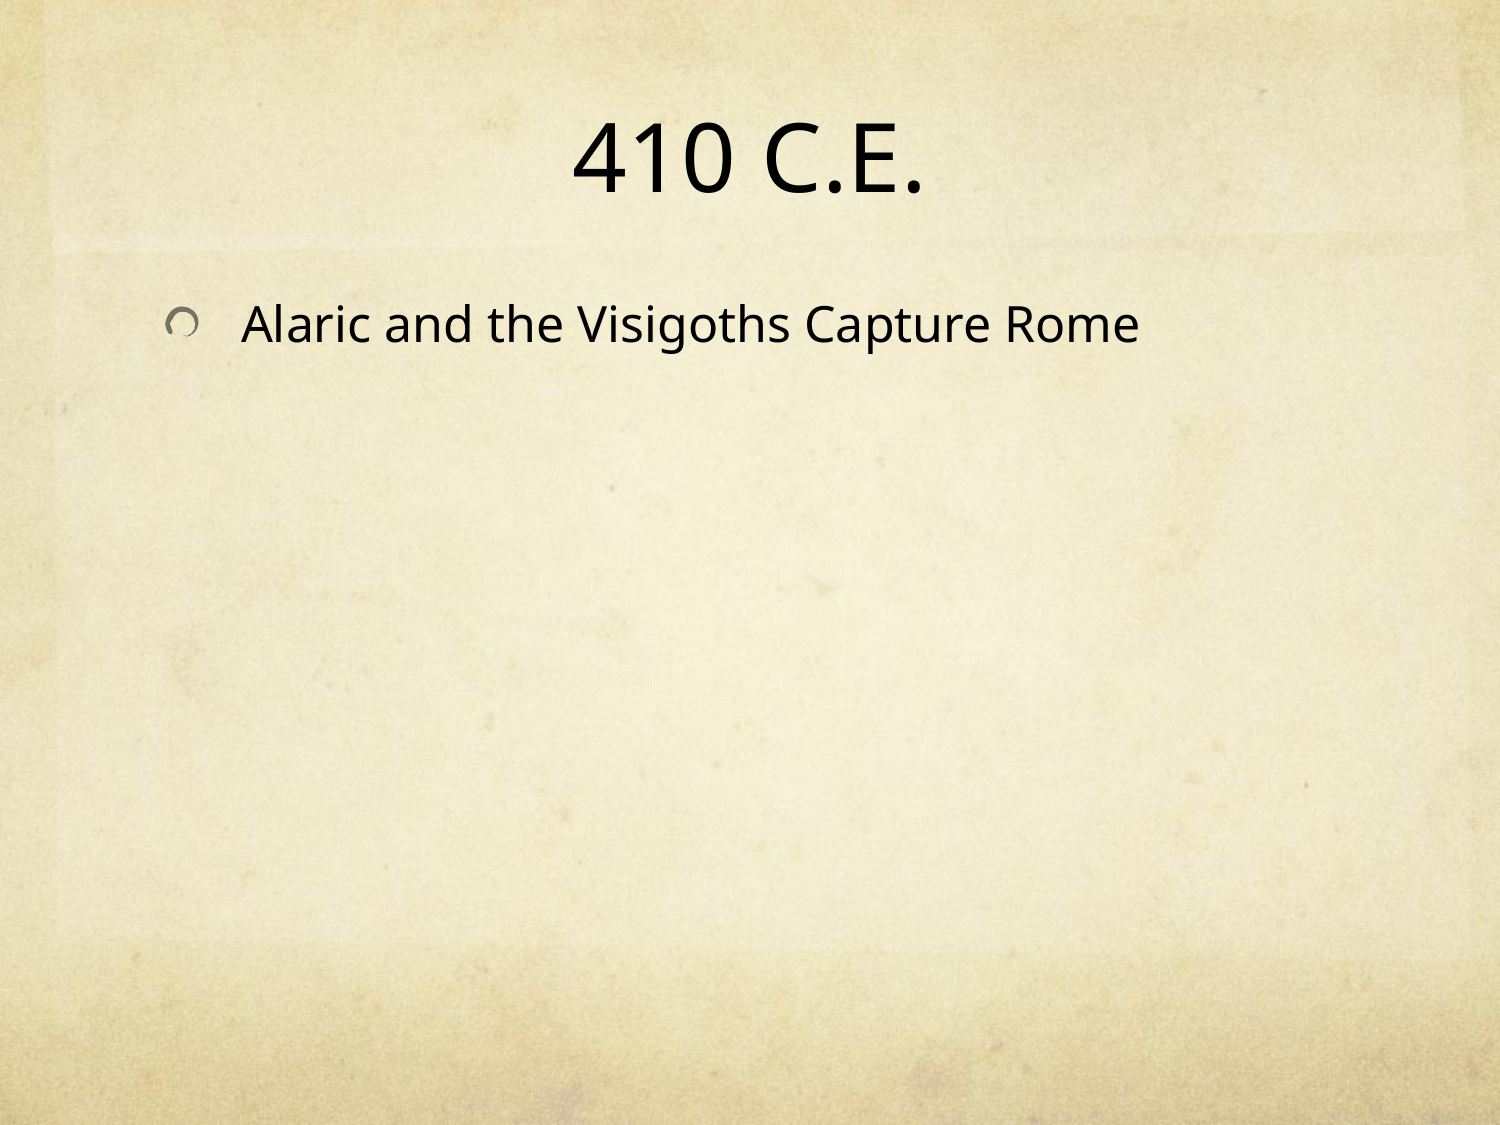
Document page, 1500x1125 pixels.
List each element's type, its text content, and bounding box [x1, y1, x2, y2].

picture [0, 0, 1500, 1125]
title 410 C.E. [150, 82, 1350, 225]
list Alaric and the Visigoths Capture Rome [150, 284, 1350, 950]
